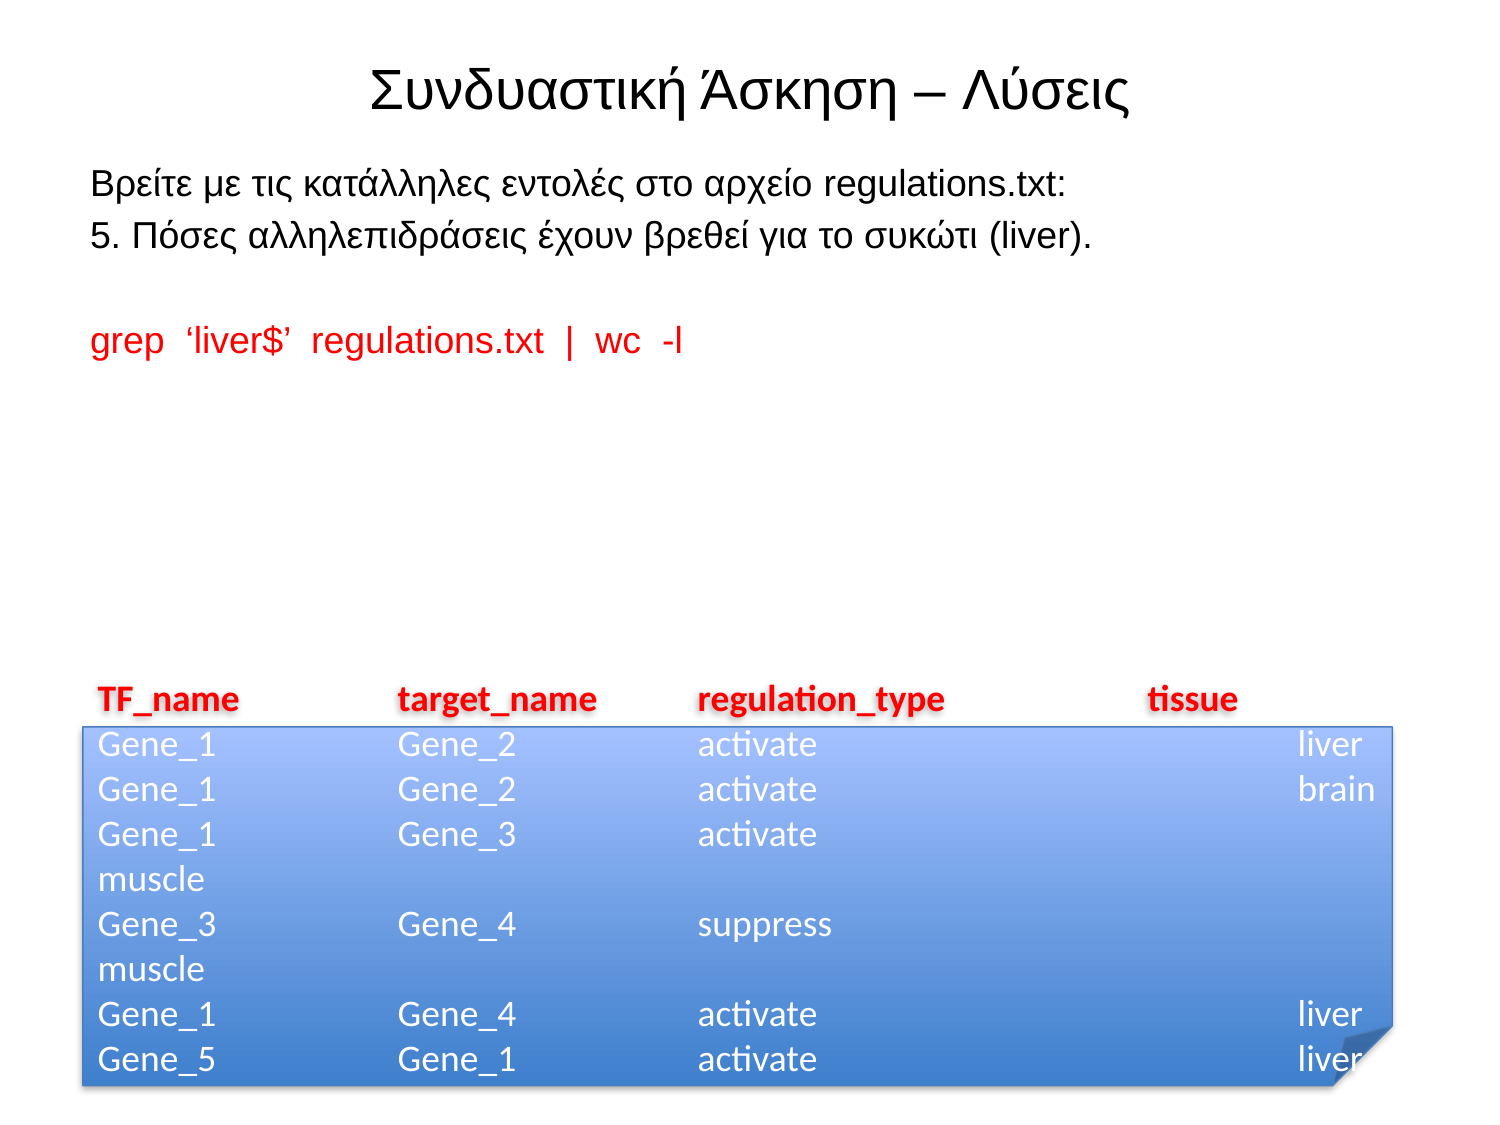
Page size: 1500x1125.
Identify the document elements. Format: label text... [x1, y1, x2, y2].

text_box TF_name target_name regulation_type tissue Gene_1 Gene_2 activate liver Gene_1 Gene_2 activate brain Gene_1 Gene_3 activate muscle Gene_3 Gene_4 suppress muscle Gene_1 Gene_4 activate liver Gene_5 Gene_1 activate liver [82, 726, 1394, 1087]
title Συνδυαστική Άσκηση – Λύσεις [75, 45, 1425, 129]
list Βρείτε με τις κατάλληλες εντολές στο αρχείο regulations.txt: 5. Πόσες αλληλεπιδράσεις έχουν βρεθεί για το συκώτι (liver). grep ‘liver$’ regulations.txt | wc -l [75, 151, 1425, 657]
